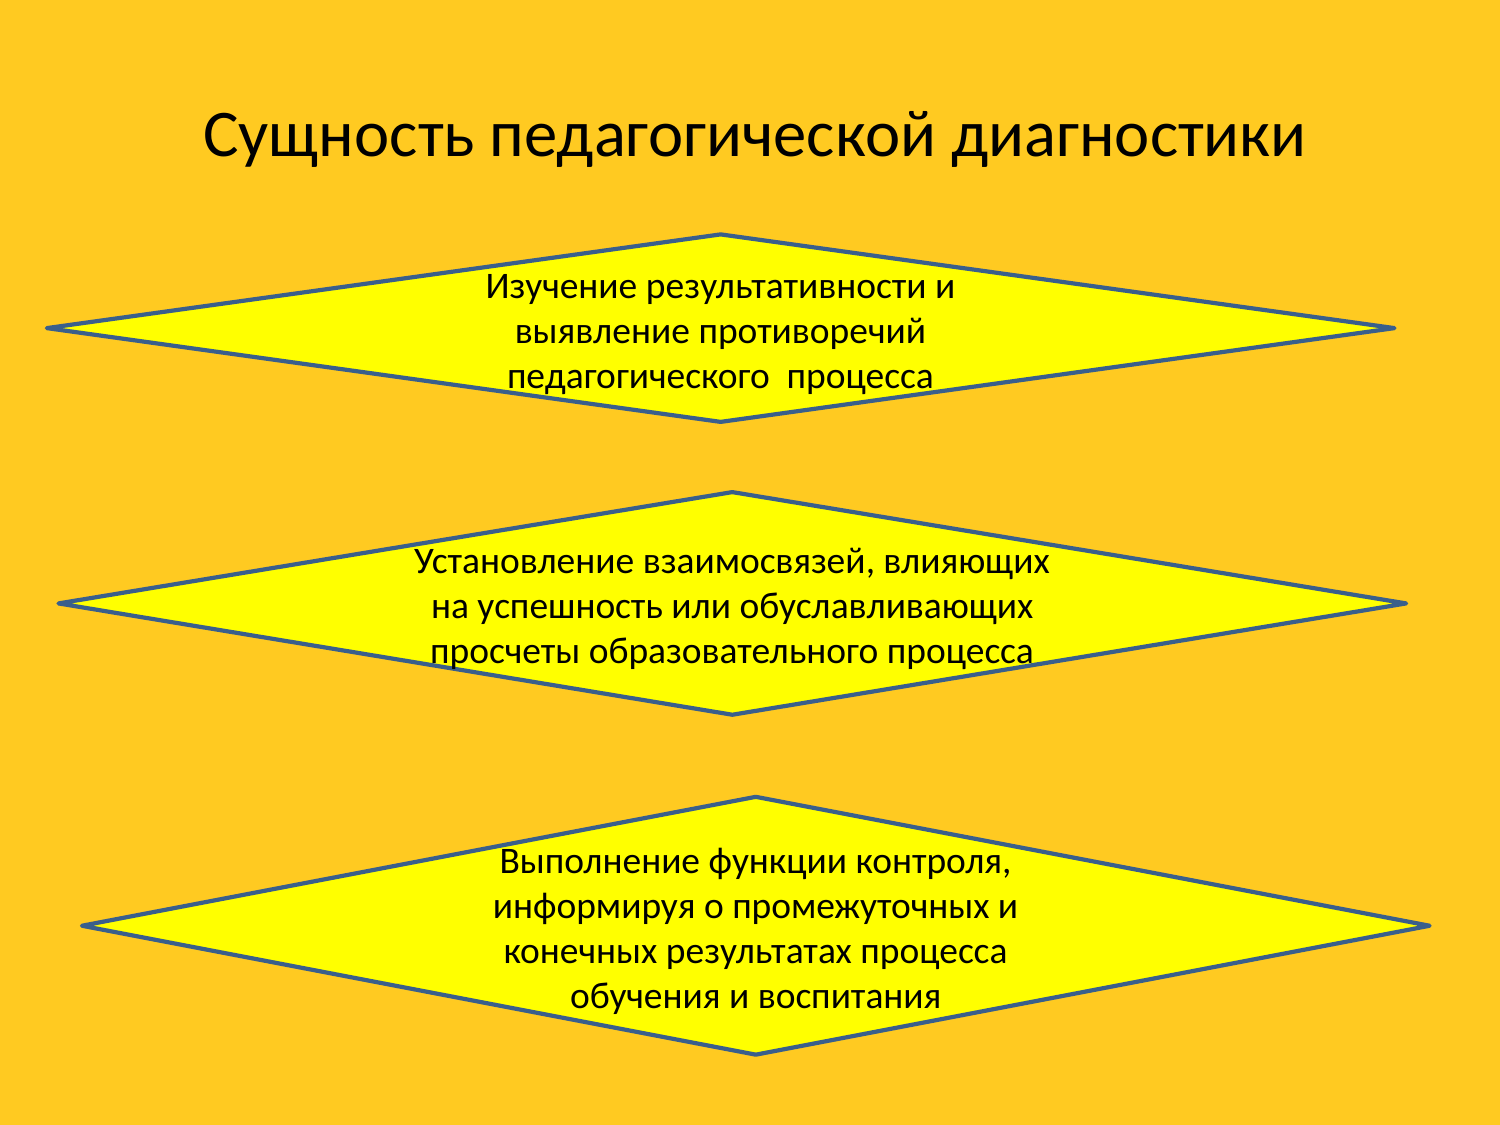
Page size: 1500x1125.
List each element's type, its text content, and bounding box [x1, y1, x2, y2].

text_box Установление взаимосвязей, влияющих на успешность или обуславливающих просчеты образовательного процесса [56, 490, 1409, 717]
text_box Выполнение функции контроля, информируя о промежуточных и конечных результатах процесса обучения и воспитания [79, 794, 1432, 1057]
text_box Сущность педагогической диагностики [93, 81, 1418, 222]
text_box Изучение результативности и выявление противоречий педагогического процесса [44, 232, 1397, 424]
